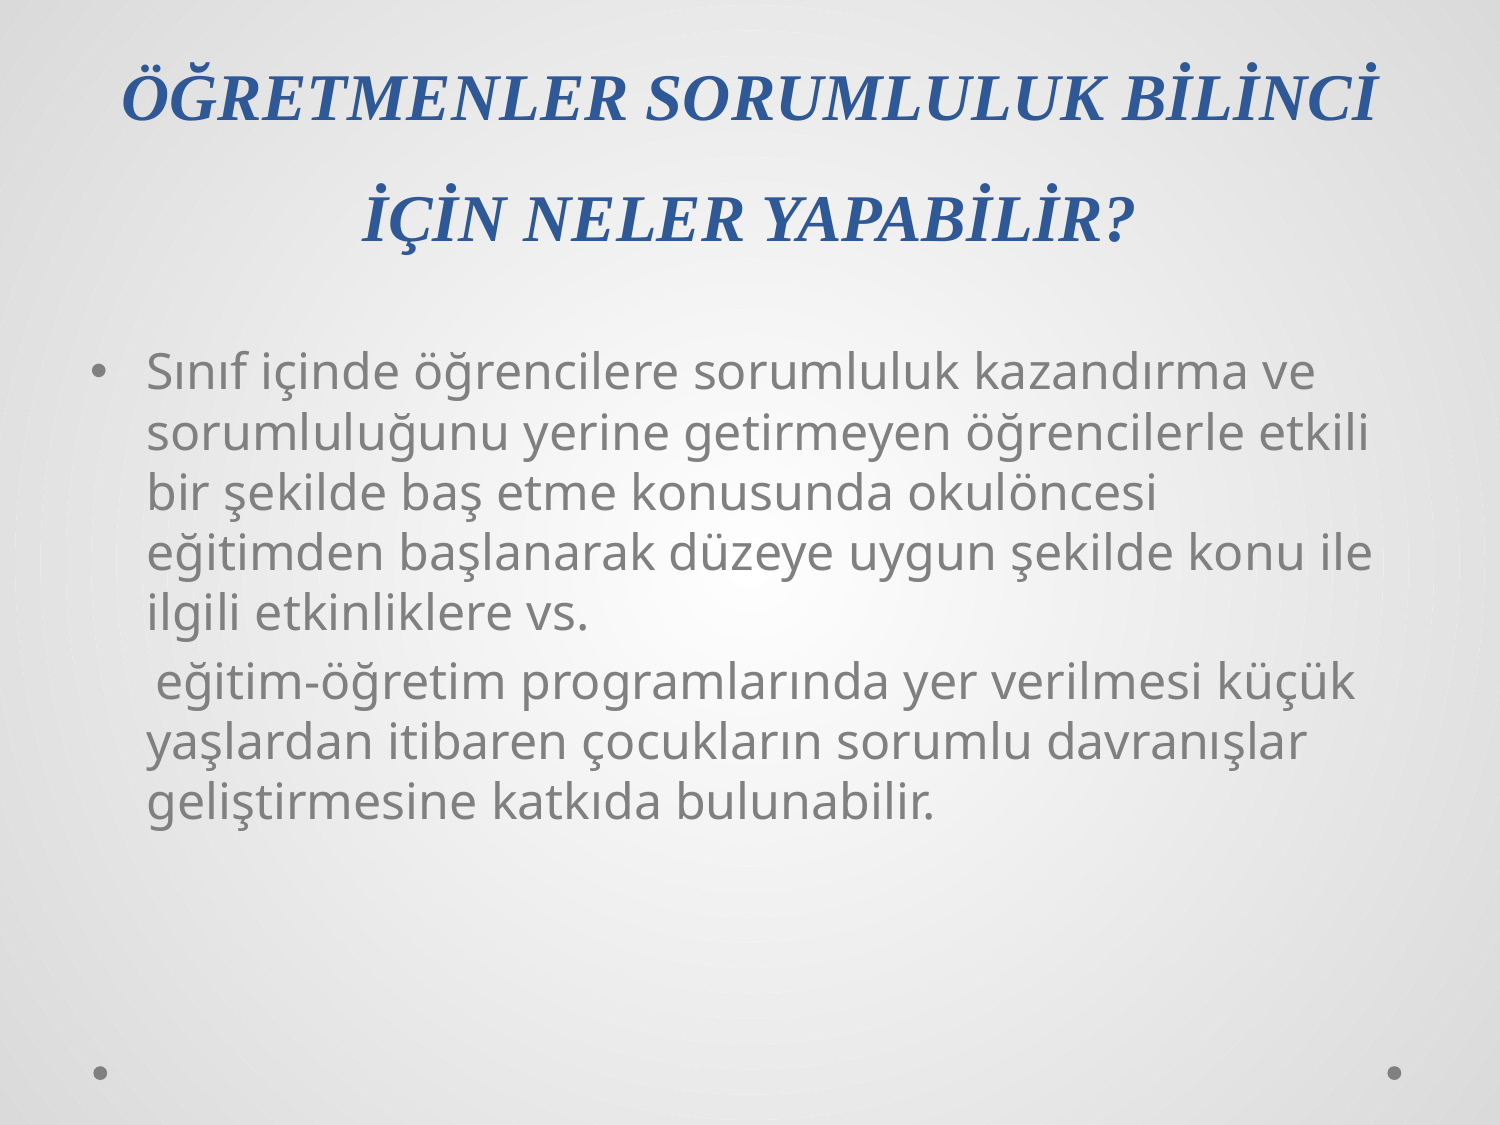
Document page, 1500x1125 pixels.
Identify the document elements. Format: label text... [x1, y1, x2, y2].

list Sınıf içinde öğrencilere sorumluluk kazandırma ve sorumluluğunu yerine getirmeyen öğrencilerle etkili bir şekilde baş etme konusunda okulöncesi eğitimden başlanarak düzeye uygun şekilde konu ile ilgili etkinliklere vs. eğitim-öğretim programlarında yer verilmesi küçük yaşlardan itibaren çocukların sorumlu davranışlar geliştirmesine katkıda bulunabilir. [75, 262, 1425, 1005]
title ÖĞRETMENLER SORUMLULUK BİLİNCİ İÇİN NELER YAPABİLİR? [75, 0, 1425, 262]
